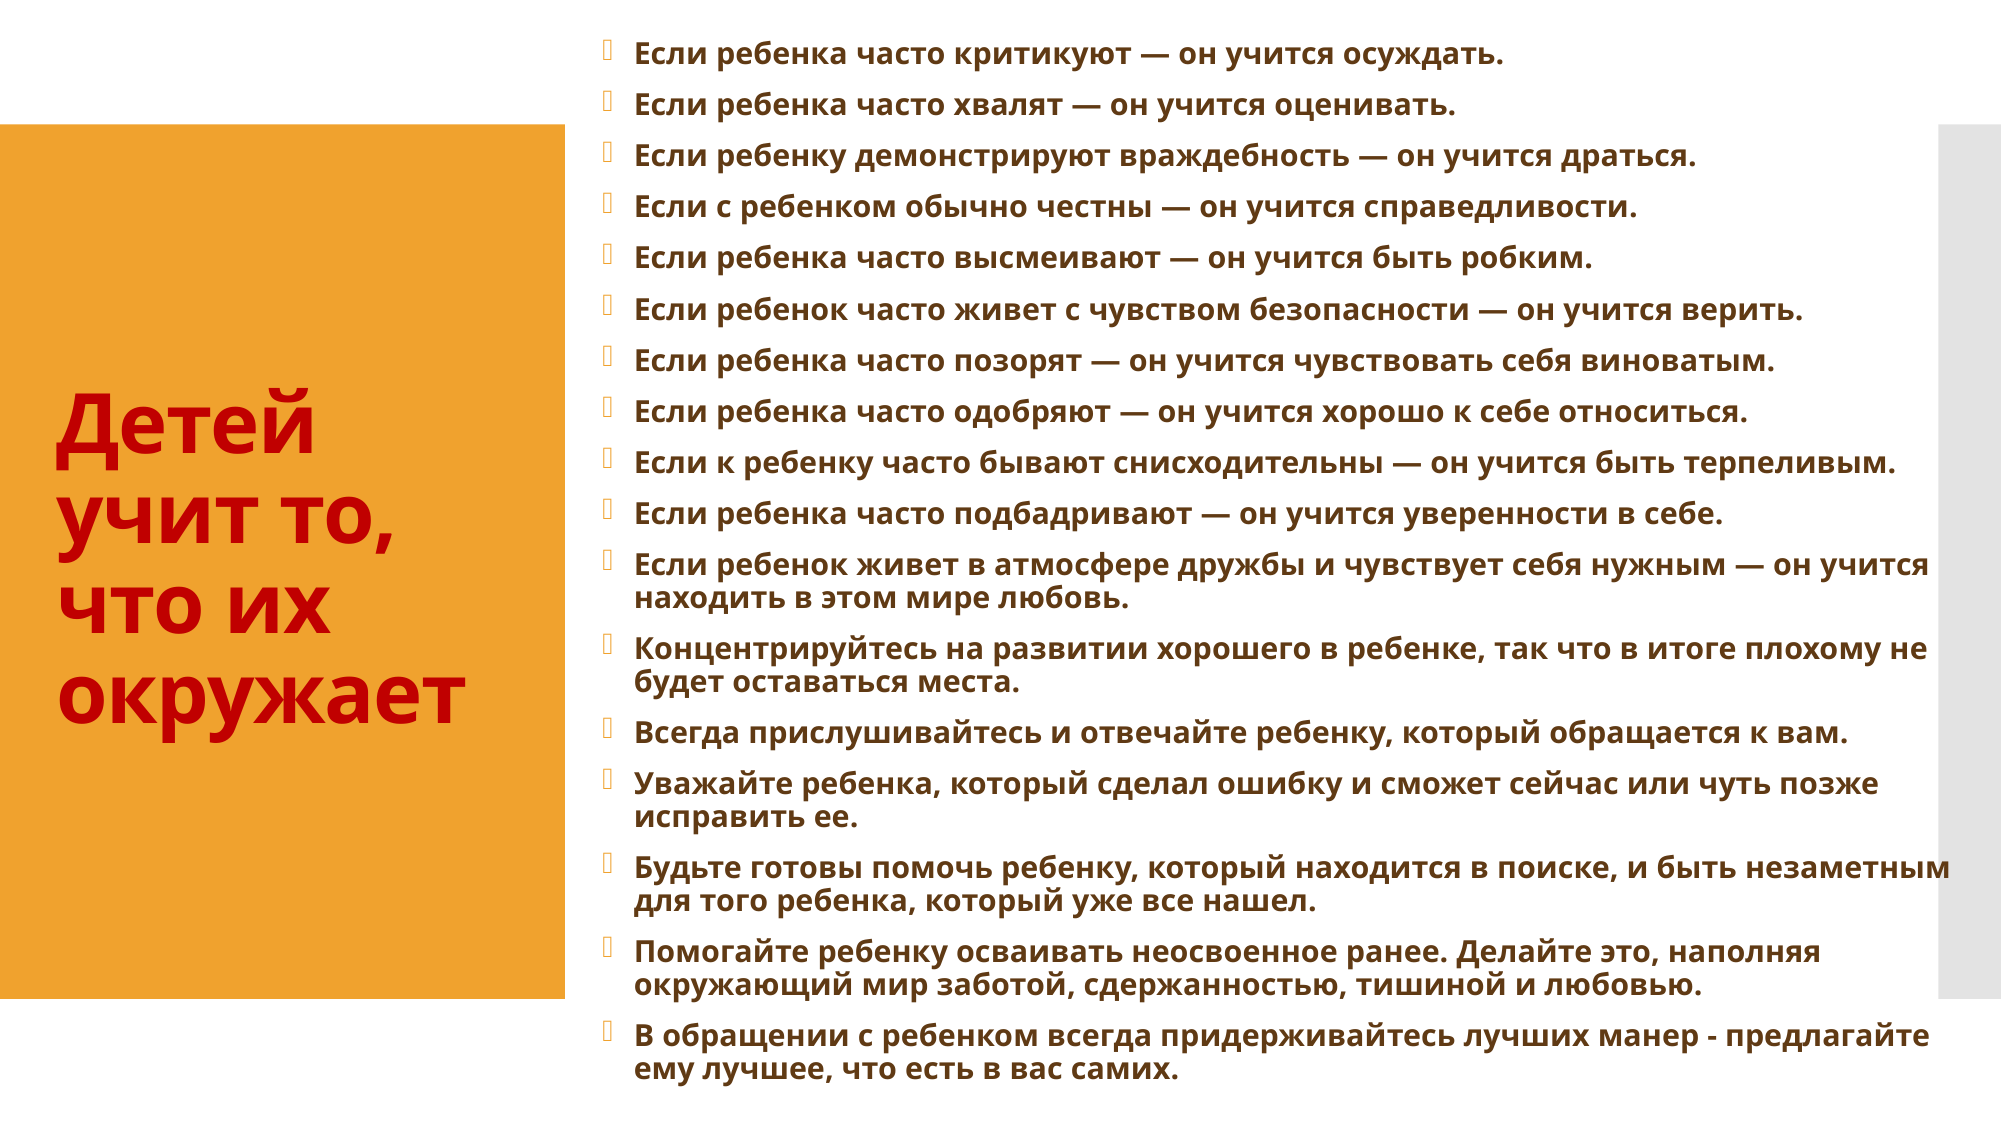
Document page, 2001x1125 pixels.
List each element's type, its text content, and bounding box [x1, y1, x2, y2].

title Детей учит то, что их окружает [41, 184, 534, 940]
list Если ребенка часто критикуют — он учится осуждать. Если ребенка часто хвалят — он учится оценивать. Если ребенку демонстрируют враждебность — он учится драться. Если с ребенком обычно честны — он учится справедливости. Если ребенка часто высмеивают — он учится быть робким. Если ребенок часто живет с чувством безопасности — он учится верить. Если ребенка часто позорят — он учится чувствовать себя виноватым. Если ребенка часто одобряют — он учится хорошо к себе относиться. Если к ребенку часто бывают снисходительны — он учится быть терпеливым. Если ребенка часто подбадривают — он учится уверенности в себе. Если ребенок живет в атмосфере дружбы и чувствует себя нужным — он учится находить в этом мире любовь. Концентрируйтесь на развитии хорошего в ребенке, так что в итоге плохому не будет оставаться места. Всегда прислушивайтесь и отвечайте ребенку, который обращается к вам. Уважайте ребенка, который сделал ошибку и сможет сейчас или чуть позже исправить ее. Будьте готовы помочь ребенку, который находится в поиске, и быть незаметным для того ребенка, который уже все нашел. Помогайте ребенку осваивать неосвоенное ранее. Делайте это, наполняя окружающий мир заботой, сдержанностью, тишиной и любовью. В обращении с ребенком всегда придерживайтесь лучших манер - предлагайте ему лучшее, что есть в вас самих. [587, 24, 2000, 1100]
